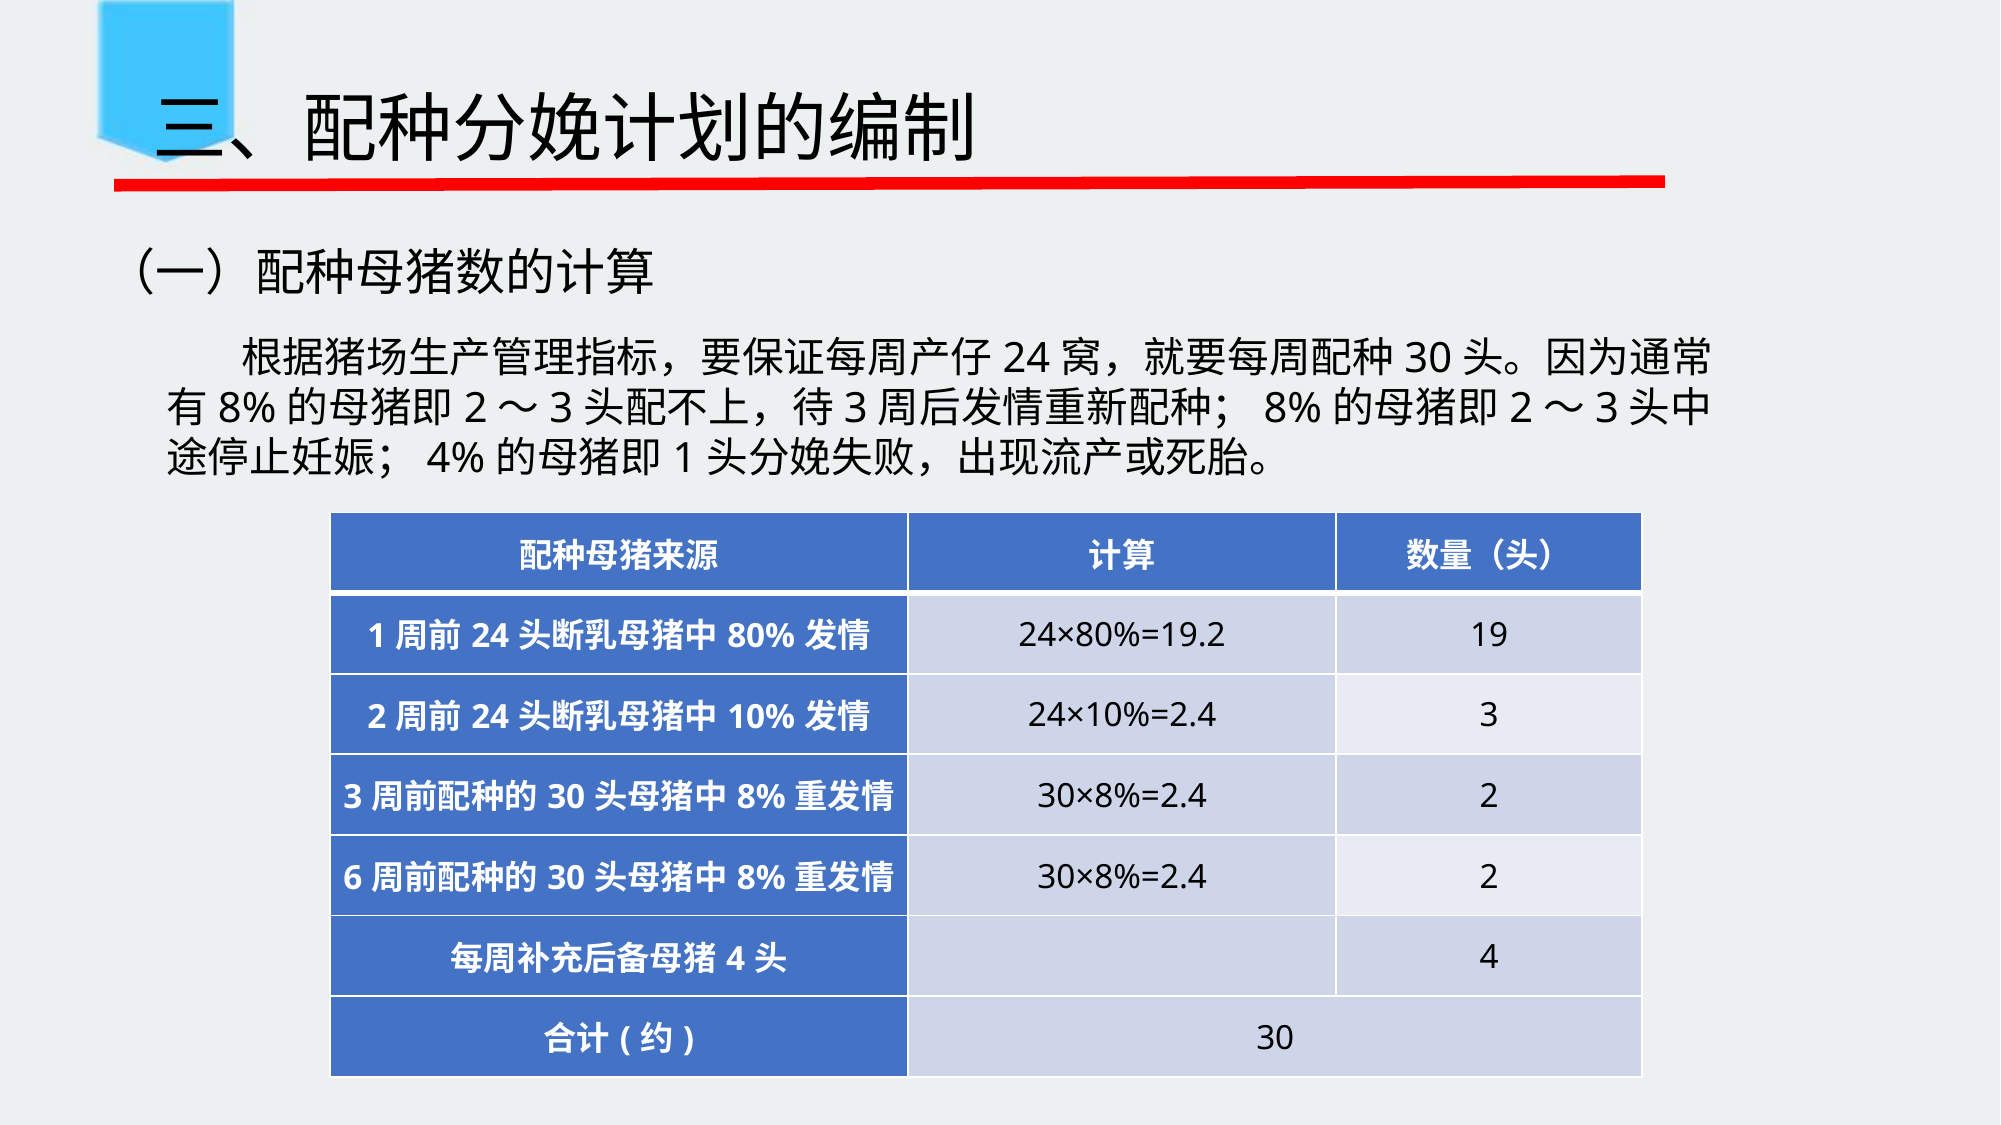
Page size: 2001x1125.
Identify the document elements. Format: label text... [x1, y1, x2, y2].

table_cell 4 [1337, 916, 1641, 995]
table_cell 1周前24头断乳母猪中80%发情 [331, 596, 907, 673]
table_cell 2 [1337, 836, 1641, 915]
table_cell 3周前配种的30头母猪中8%重发情 [331, 755, 907, 834]
table_cell 2 [1337, 755, 1641, 834]
table_header 配种母猪来源 [331, 513, 907, 590]
table_cell 每周补充后备母猪4头 [331, 916, 907, 995]
text_box （一）配种母猪数的计算 [0, 203, 1691, 308]
table_cell 6周前配种的30头母猪中8%重发情 [331, 836, 907, 915]
title 三、配种分娩计划的编制 [137, 59, 1863, 204]
table_header 数量（头） [1337, 513, 1641, 590]
table_cell 合计(约) [331, 997, 907, 1076]
table_header 计算 [909, 513, 1335, 590]
table_cell 24×80%=19.2 [909, 596, 1335, 673]
table_cell 24×10%=2.4 [909, 675, 1335, 753]
picture [0, 0, 2001, 1125]
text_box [114, 181, 1665, 186]
table_cell 19 [1337, 596, 1641, 673]
table_cell 30 [909, 997, 1641, 1076]
table_cell [909, 916, 1335, 995]
table_cell 2周前24头断乳母猪中10%发情 [331, 675, 907, 753]
table_cell 30×8%=2.4 [909, 836, 1335, 915]
text_box 根据猪场生产管理指标，要保证每周产仔24窝，就要每周配种30头。因为通常有8%的母猪即2～3头配不上，待3周后发情重新配种；8%的母猪即2～3头中途停止妊娠；4%的母猪即1头分娩失败，出现流产或死胎。 [151, 322, 1735, 488]
table_cell 30×8%=2.4 [909, 755, 1335, 834]
table_cell 3 [1337, 675, 1641, 753]
